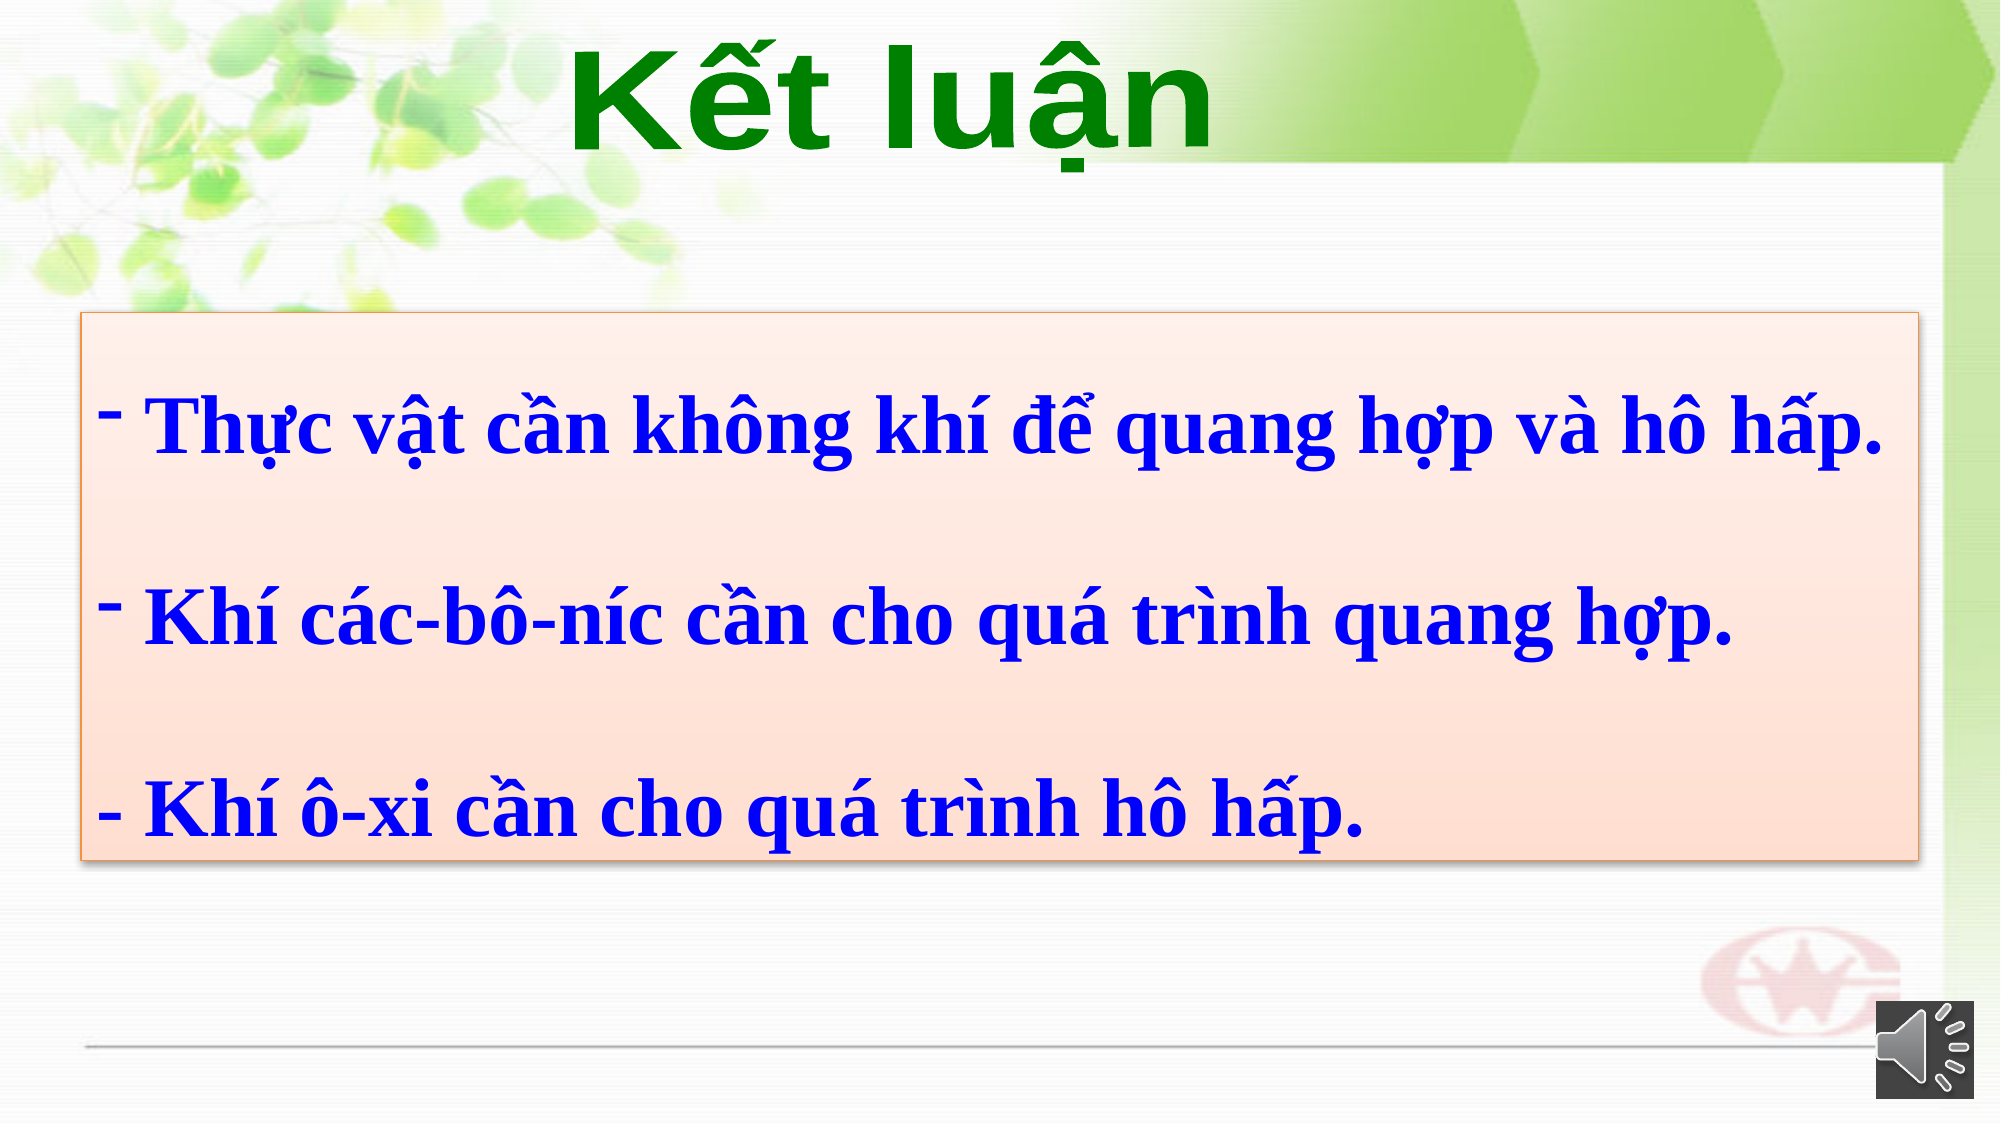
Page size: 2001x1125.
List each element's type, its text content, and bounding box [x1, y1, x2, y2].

picture [0, 0, 2001, 1125]
text_box Thực vật cần không khí để quang hợp và hô hấp. Khí các-bô-níc cần cho quá trình quang hợp. - Khí ô-xi cần cho quá trình hô hấp. [80, 312, 1919, 861]
